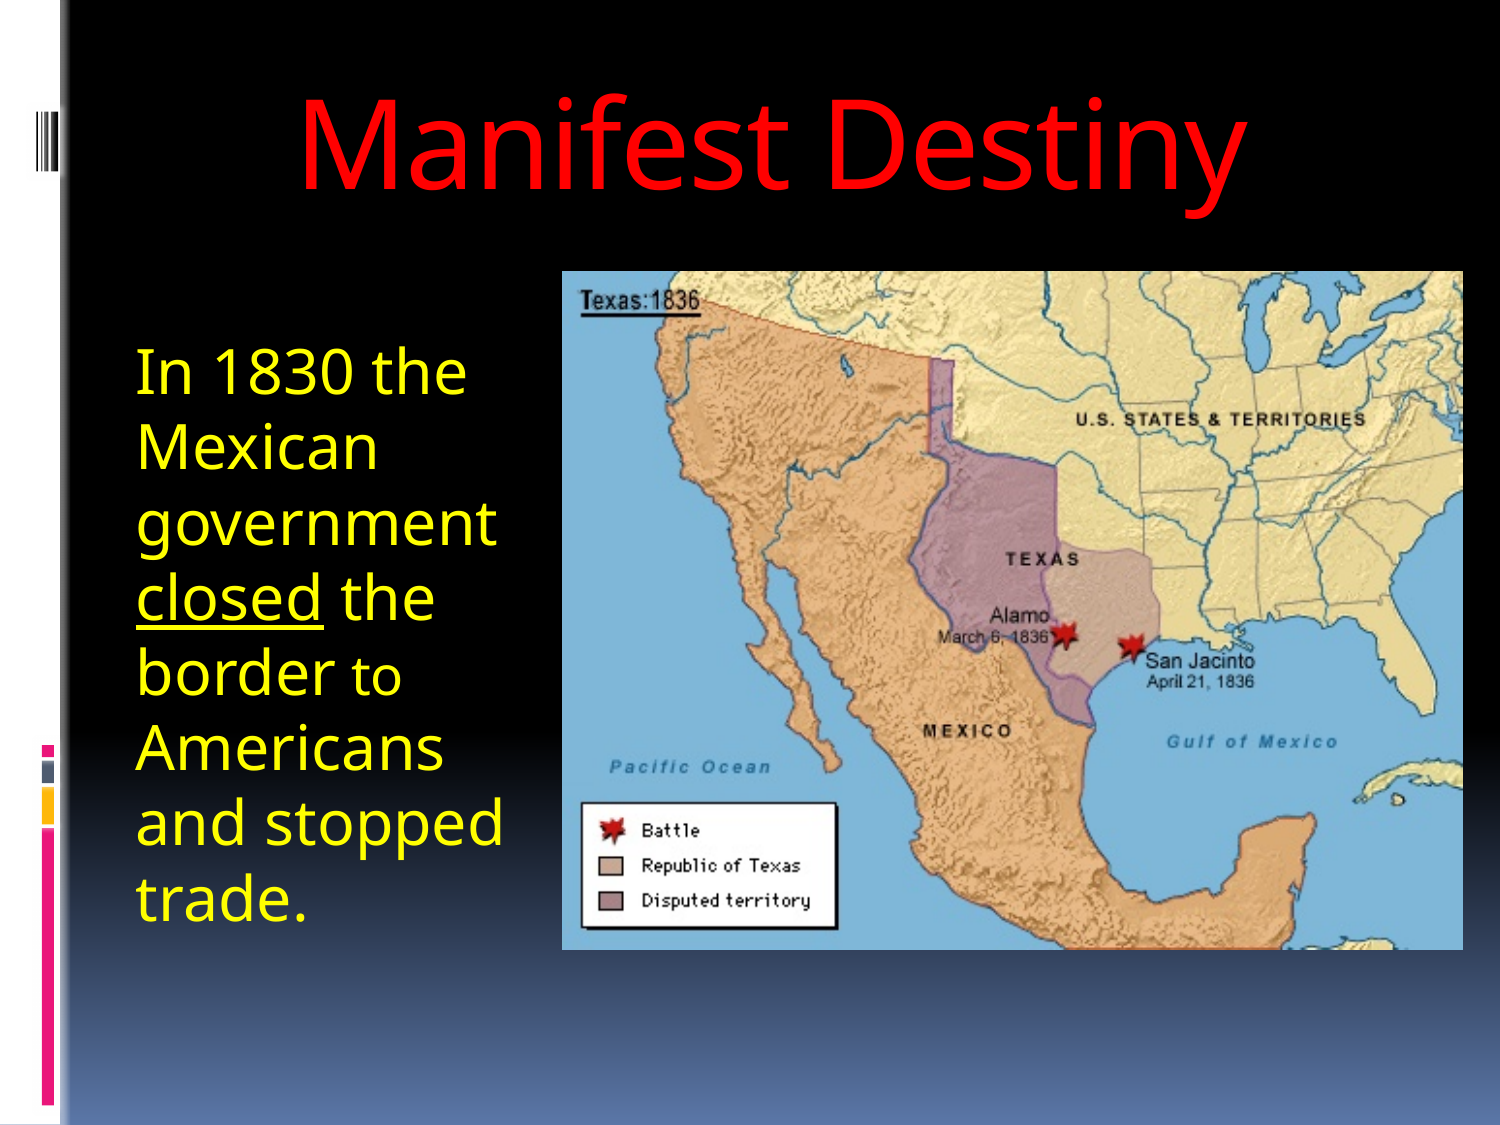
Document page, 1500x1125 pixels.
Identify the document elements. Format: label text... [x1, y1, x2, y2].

title Manifest Destiny [112, 44, 1463, 236]
list In 1830 the Mexican government closed the border to Americans and stopped trade. [112, 235, 525, 986]
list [561, 271, 1463, 950]
